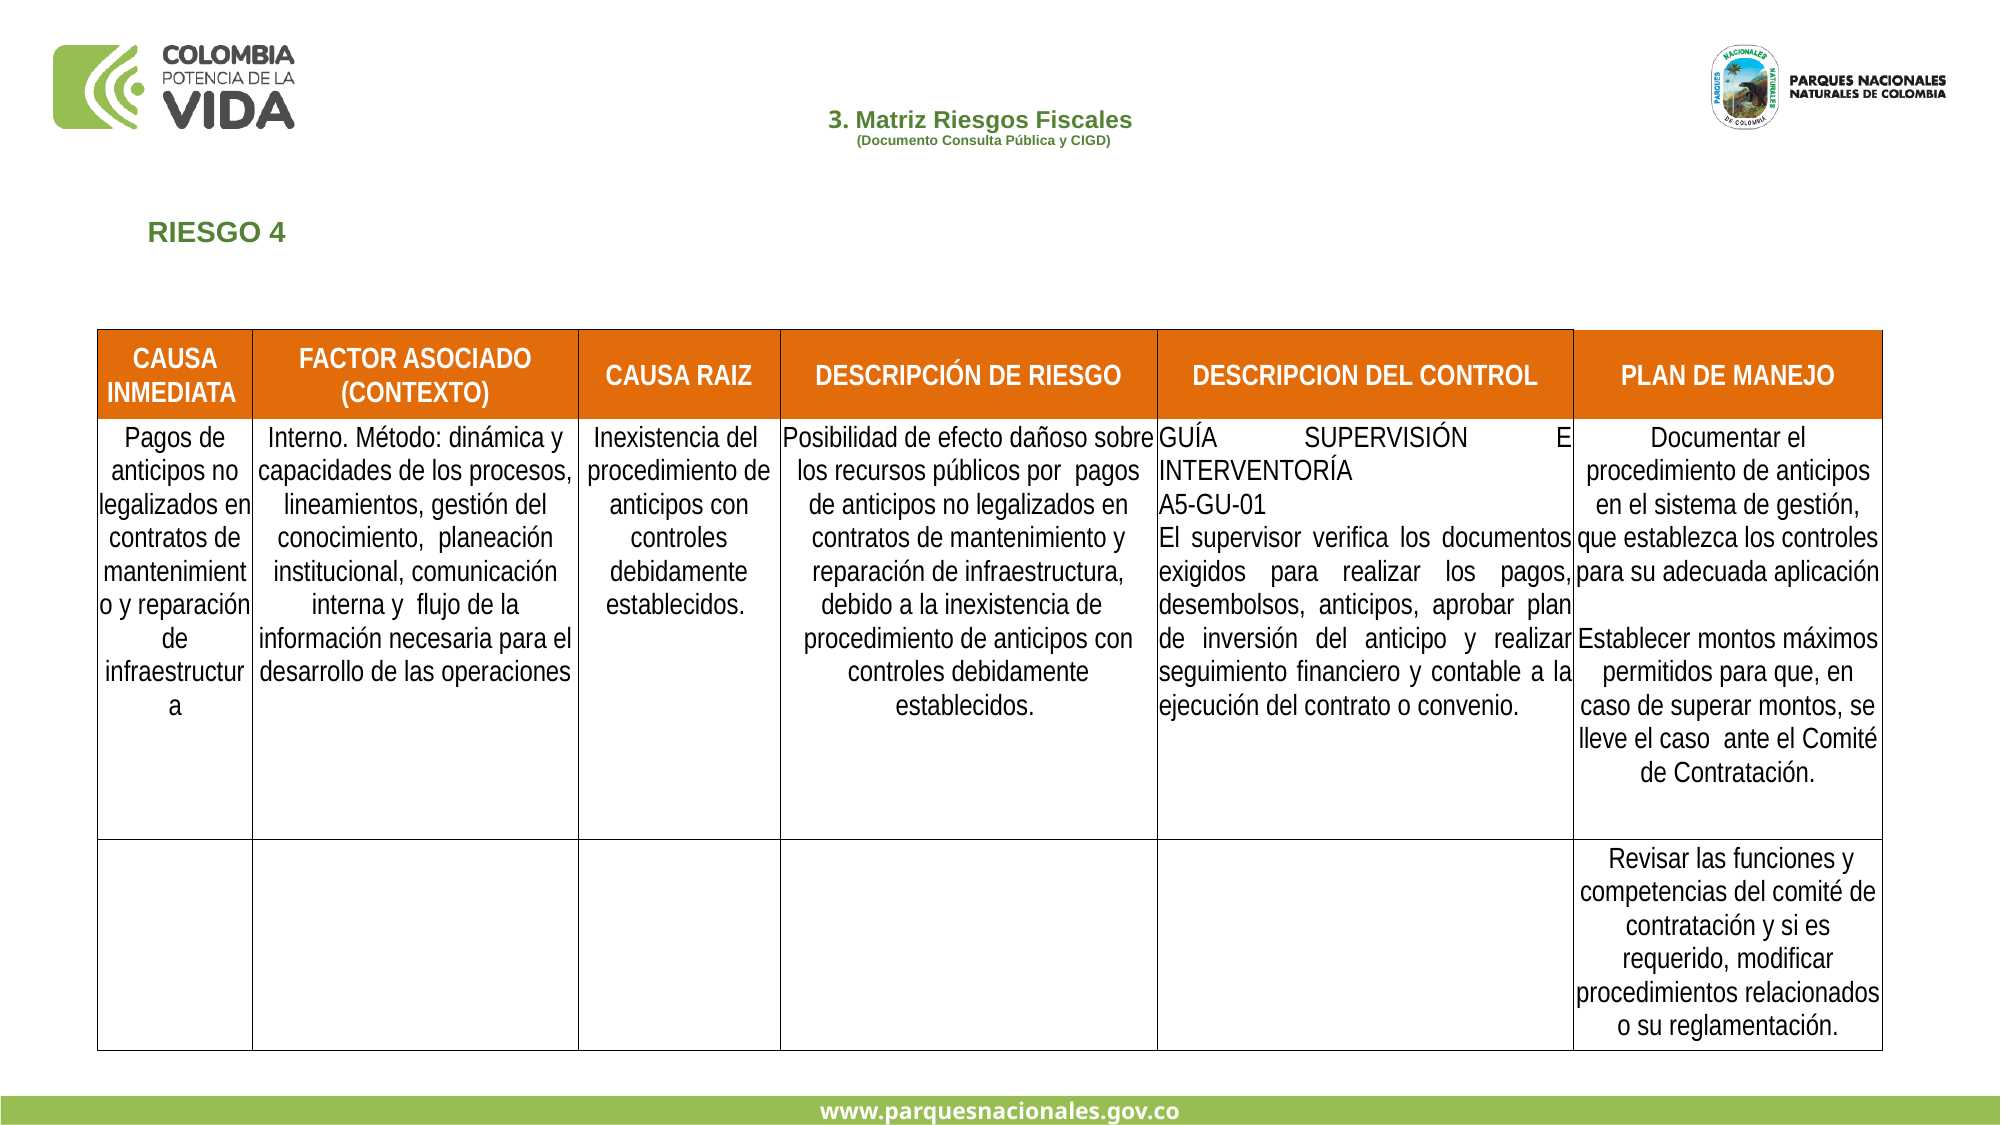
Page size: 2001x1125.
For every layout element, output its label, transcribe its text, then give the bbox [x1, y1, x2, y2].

title 3. Matriz Riesgos Fiscales (Documento Consulta Pública y CIGD) [628, 72, 1341, 157]
table_cell Pagos de anticipos no legalizados en contratos de mantenimiento y reparación de infraestructura [98, 419, 252, 839]
text_box RIESGO 4 [132, 205, 310, 256]
table_cell [781, 840, 1157, 1050]
table_cell Inexistencia del procedimiento de anticipos con controles debidamente establecidos. [579, 419, 780, 839]
picture [1111, 1109, 1116, 1117]
table_header DESCRIPCION DEL CONTROL [1158, 330, 1573, 419]
picture [0, 0, 2000, 1125]
table_header DESCRIPCIÓN DE RIESGO [781, 330, 1157, 419]
table_cell Revisar las funciones y competencias del comité de contratación y si es requerido, modificar procedimientos relacionados o su reglamentación. [1574, 840, 1882, 1050]
table_header CAUSA RAIZ [579, 330, 780, 419]
table_cell Interno. Método: dinámica y capacidades de los procesos, lineamientos, gestión del conocimiento, planeación institucional, comunicación interna y ﬂujo de la información necesaria para el desarrollo de las operaciones [253, 419, 578, 839]
table_header PLAN DE MANEJO [1574, 330, 1882, 419]
table_cell [1158, 840, 1573, 1050]
table_cell [579, 840, 780, 1050]
table_cell Posibilidad de efecto dañoso sobre los recursos públicos por pagos de anticipos no legalizados en contratos de mantenimiento y reparación de infraestructura, debido a la inexistencia de procedimiento de anticipos con controles debidamente establecidos. [781, 419, 1157, 839]
picture [927, 1109, 932, 1117]
table_header FACTOR ASOCIADO (CONTEXTO) [253, 330, 578, 419]
table_cell [98, 840, 252, 1050]
table_cell [253, 840, 578, 1050]
table_header CAUSA INMEDIATA [98, 330, 252, 419]
table_cell GUÍA SUPERVISIÓN E INTERVENTORÍA A5-GU-01 El supervisor verifica los documentos exigidos para realizar los pagos, desembolsos, anticipos, aprobar plan de inversión del anticipo y realizar seguimiento financiero y contable a la ejecución del contrato o convenio. [1158, 419, 1573, 839]
table_cell Documentar el procedimiento de anticipos en el sistema de gestión, que establezca los controles para su adecuada aplicación Establecer montos máximos permitidos para que, en caso de superar montos, se lleve el caso ante el Comité de Contratación. [1574, 419, 1882, 839]
